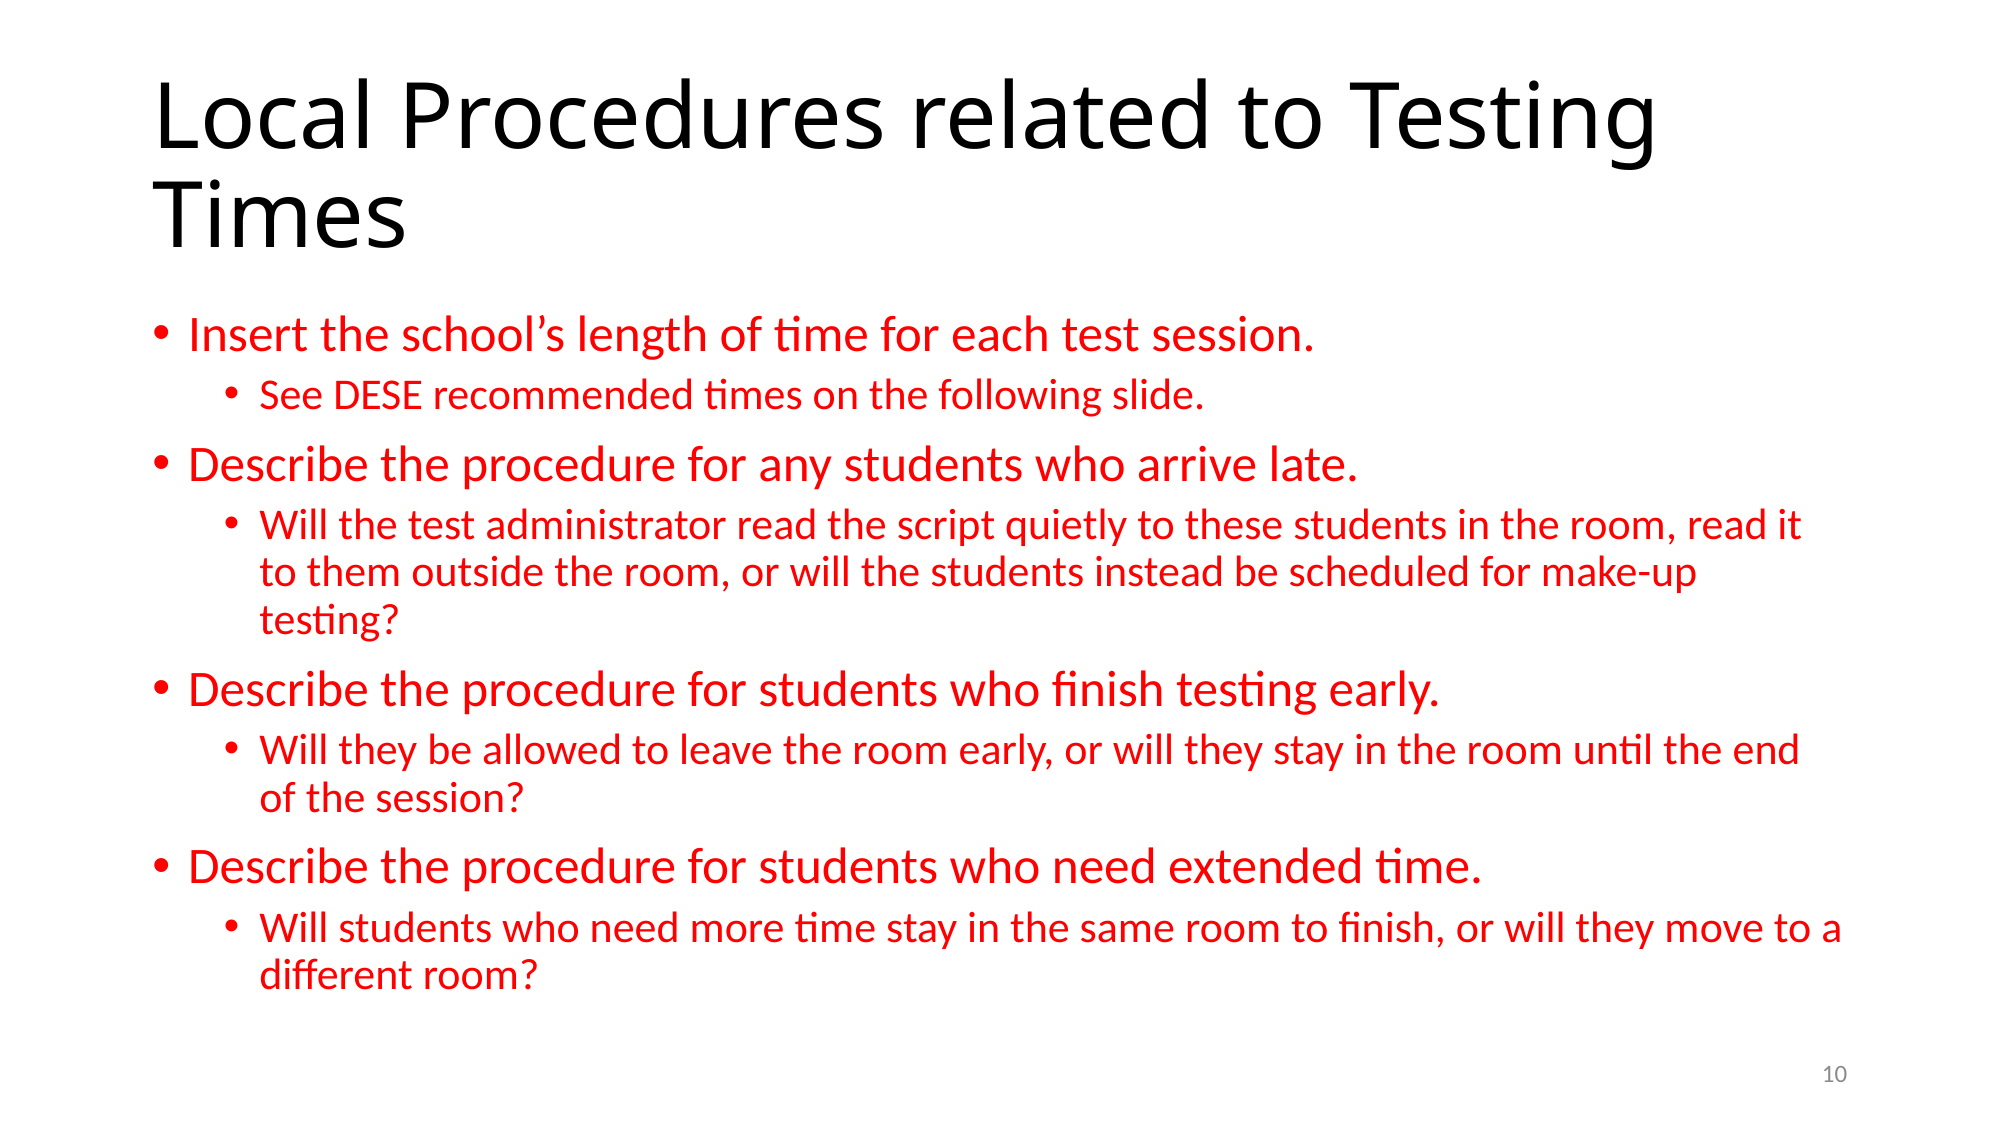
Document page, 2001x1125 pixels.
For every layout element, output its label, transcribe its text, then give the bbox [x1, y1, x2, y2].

slide_number 9 [1412, 1042, 1863, 1103]
list Insert the school’s length of time for each test session. See DESE recommended times on the following slide. Describe the procedure for any students who arrive late. Will the test administrator read the script quietly to these students in the room, read it to them outside the room, or will the students instead be scheduled for make-up testing? Describe the procedure for students who finish testing early. Will they be allowed to leave the room early, or will they stay in the room until the end of the session? Describe the procedure for students who need extended time. Will students who need more time stay in the same room to finish, or will they move to a different room? [137, 299, 1863, 1014]
title Local Procedures related to Testing Times [137, 59, 1863, 278]
